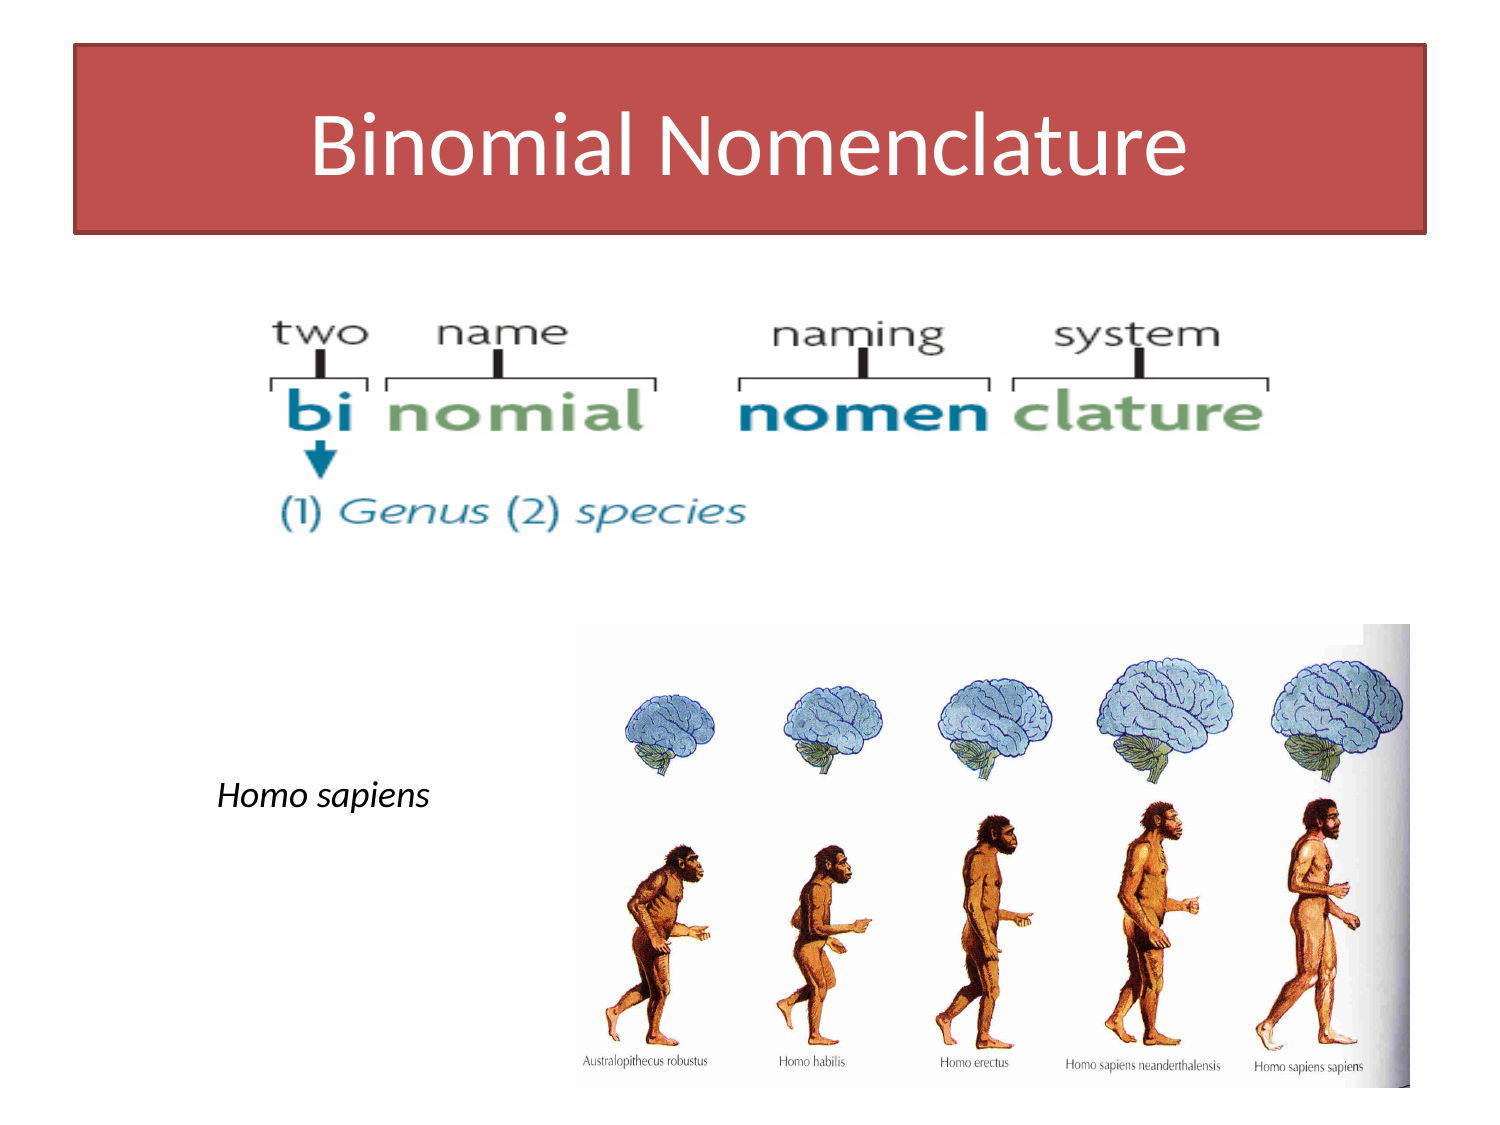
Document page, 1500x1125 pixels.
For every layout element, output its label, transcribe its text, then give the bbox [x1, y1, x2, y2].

picture [574, 624, 1410, 1088]
text_box Homo sapiens [202, 762, 445, 823]
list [237, 274, 1326, 571]
title Binomial Nomenclature [73, 43, 1427, 235]
